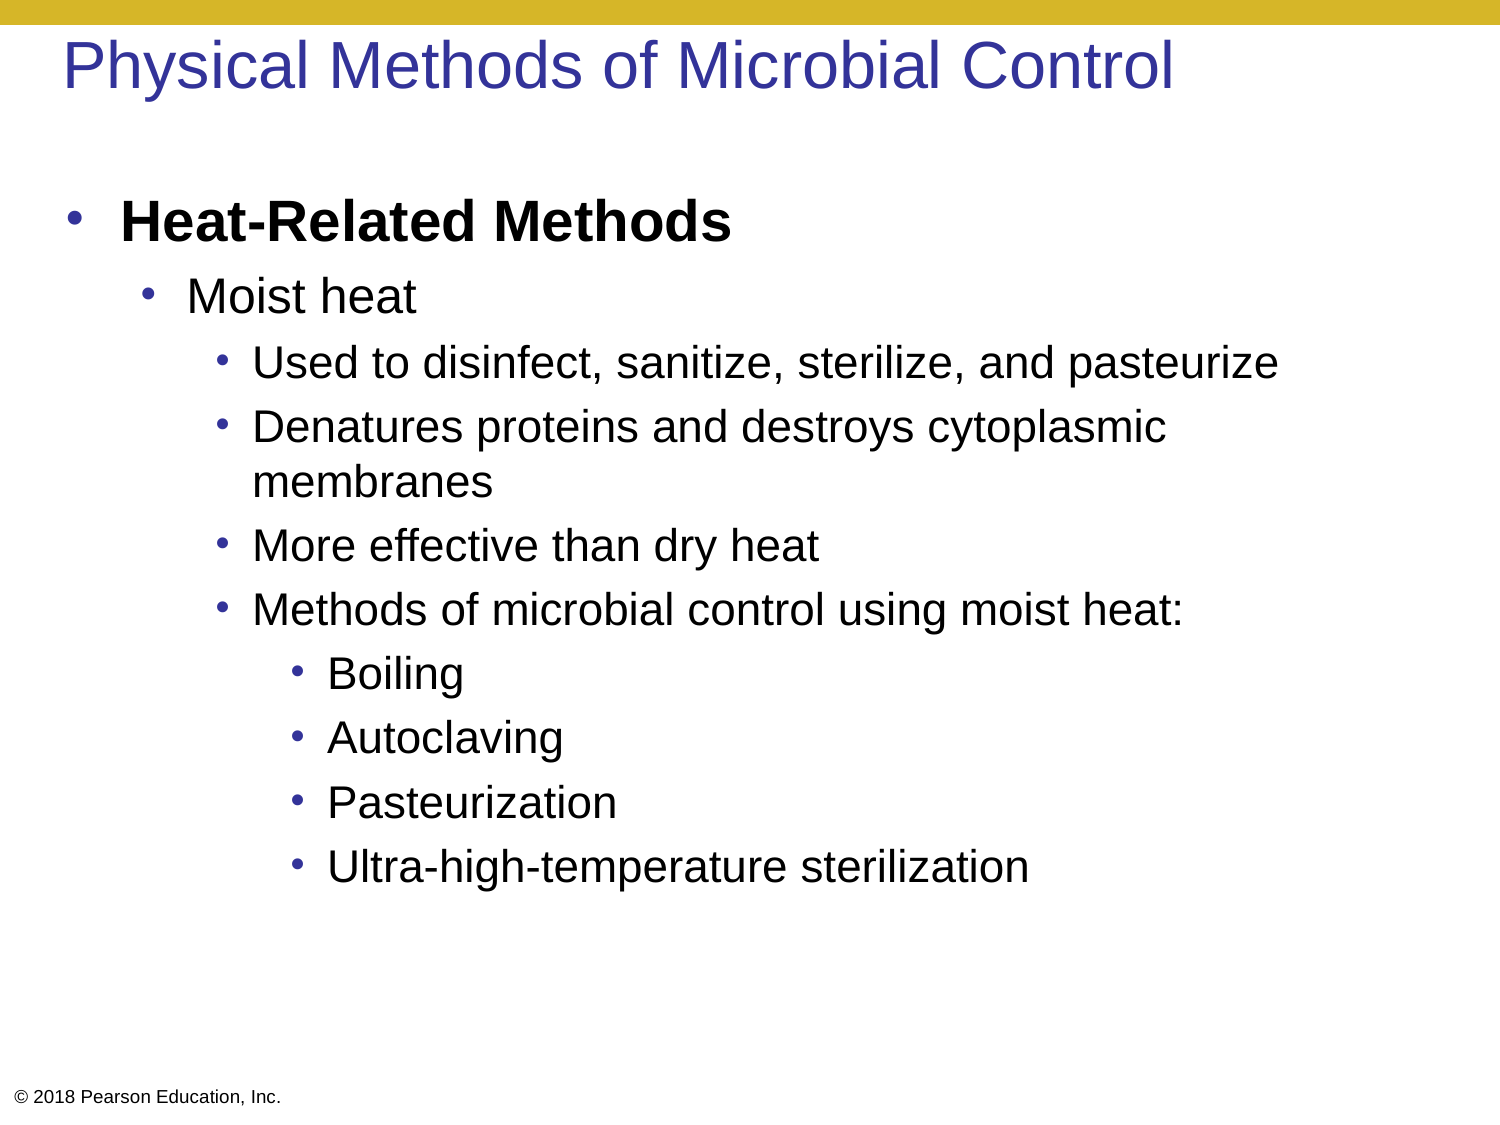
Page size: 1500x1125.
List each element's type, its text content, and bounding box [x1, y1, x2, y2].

title Physical Methods of Microbial Control [0, 14, 1500, 111]
list Heat-Related Methods Moist heat Used to disinfect, sanitize, sterilize, and pasteurize Denatures proteins and destroys cytoplasmic membranes More effective than dry heat Methods of microbial control using moist heat: Boiling Autoclaving Pasteurization Ultra-high-temperature sterilization [49, 175, 1363, 1039]
